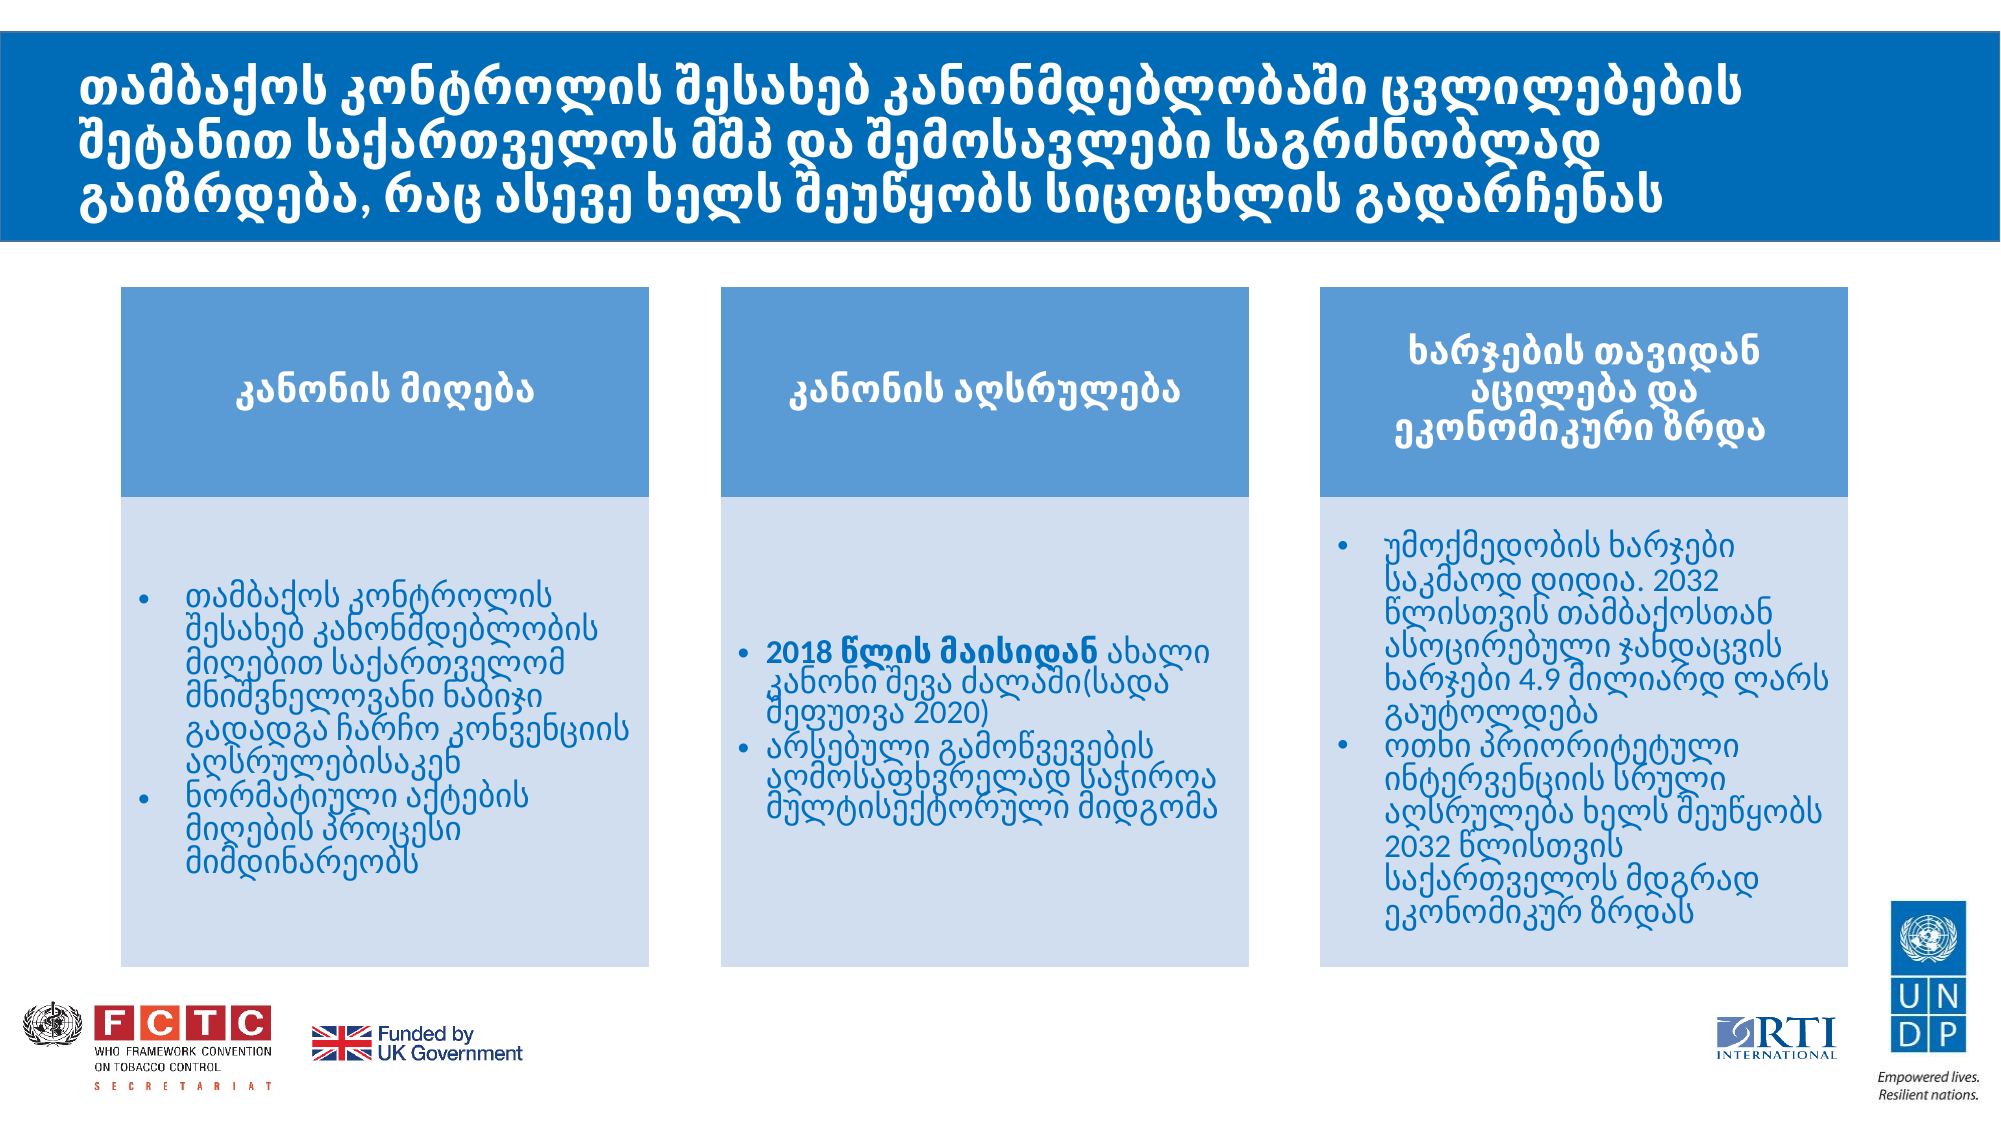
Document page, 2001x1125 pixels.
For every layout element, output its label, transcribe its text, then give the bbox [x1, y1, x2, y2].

picture [1717, 1017, 1837, 1059]
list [122, 270, 1848, 985]
picture [14, 988, 278, 1103]
title თამბაქოს კონტროლის შესახებ კანონმდებლობაში ცვლილებების შეტანით საქართველოს მშპ და შემოსავლები საგრძნობლად გაიზრდება, რაც ასევე ხელს შეუწყობს სიცოცხლის გადარჩენას [63, 34, 1864, 252]
picture [310, 1022, 524, 1063]
picture [1872, 897, 1982, 1103]
